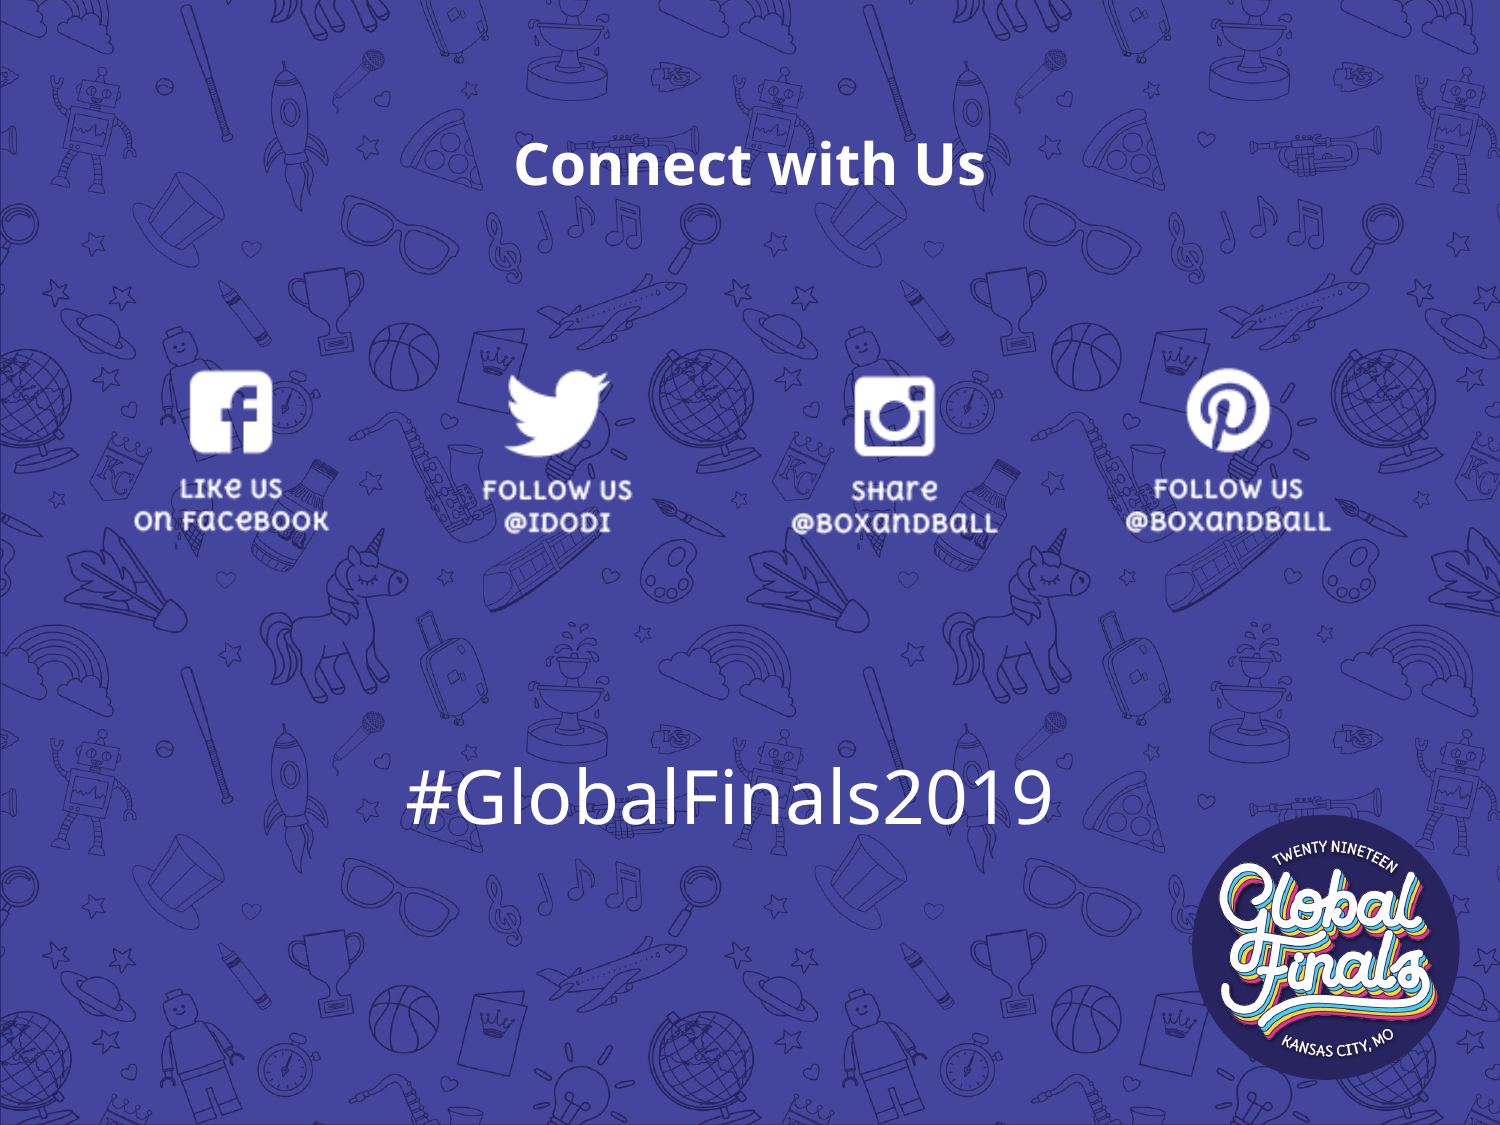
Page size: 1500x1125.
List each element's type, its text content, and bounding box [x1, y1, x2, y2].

text_box #GlobalFinals2019 [315, 734, 1145, 847]
picture [0, 0, 1500, 1125]
title Connect with Us [88, 112, 1412, 206]
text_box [1191, 814, 1460, 1081]
